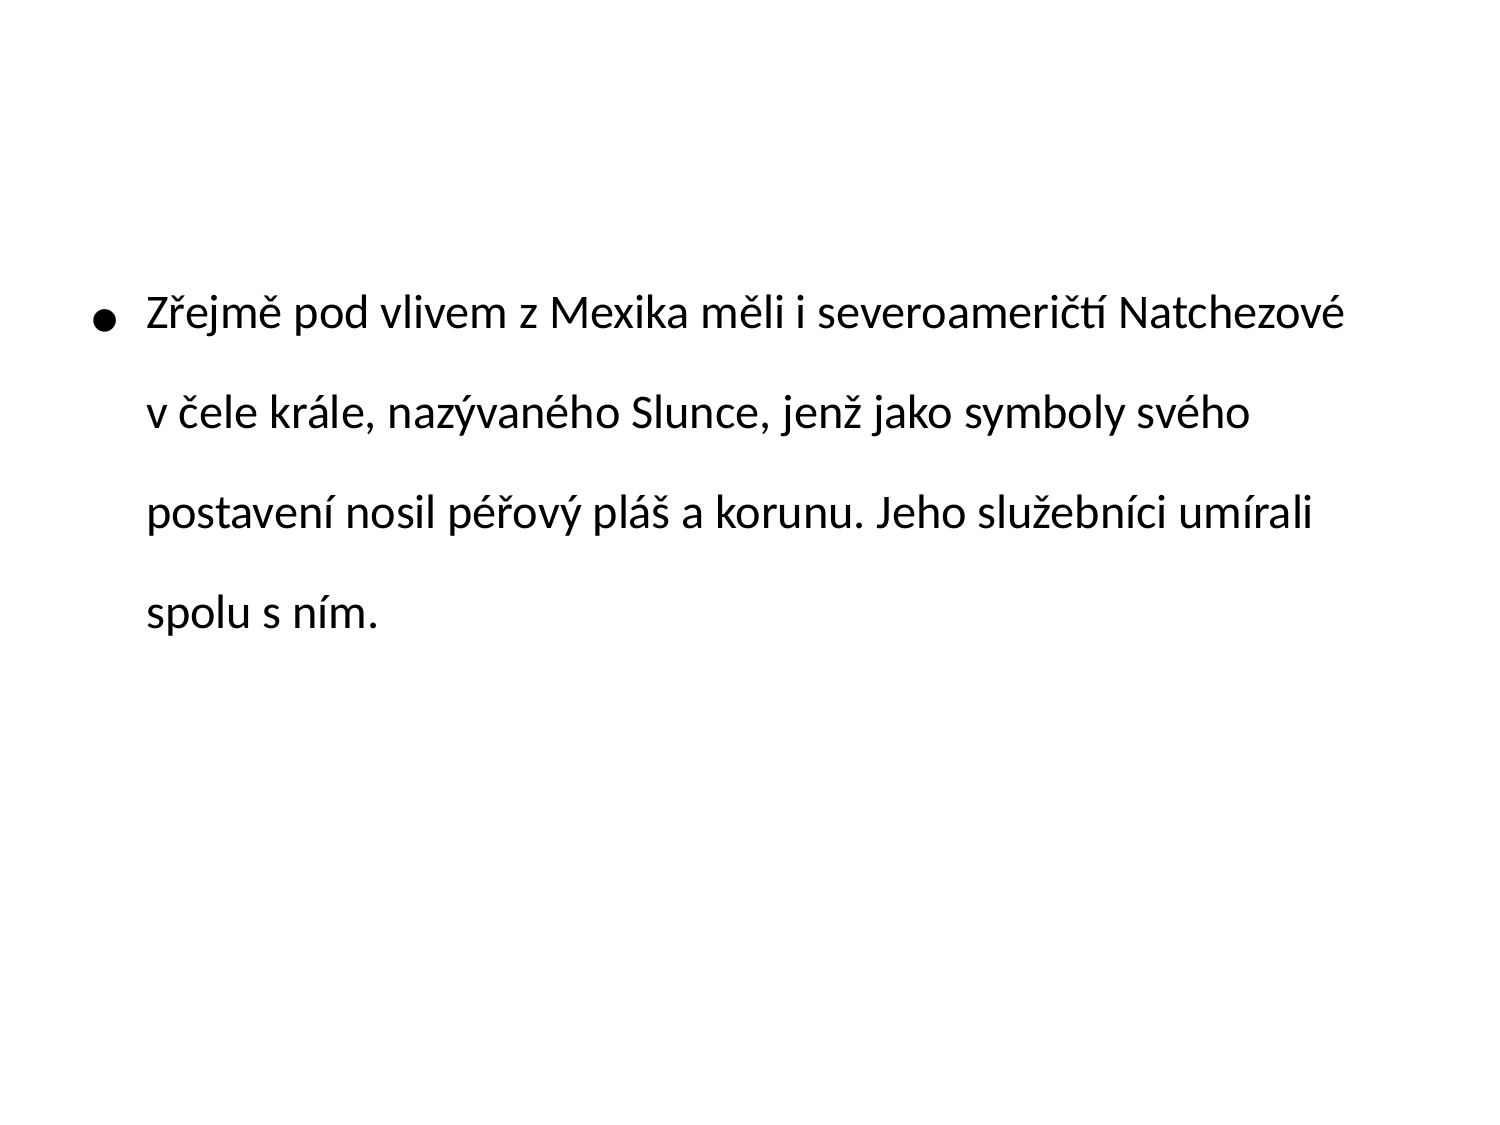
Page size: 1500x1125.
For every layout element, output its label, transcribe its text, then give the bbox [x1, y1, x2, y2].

list Zřejmě pod vlivem z Mexika měli i severoameričtí Natchezové v čele krále, nazývaného Slunce, jenž jako symboly svého postavení nosil péřový pláš a korunu. Jeho služebníci umírali spolu s ním. [75, 262, 1425, 1005]
